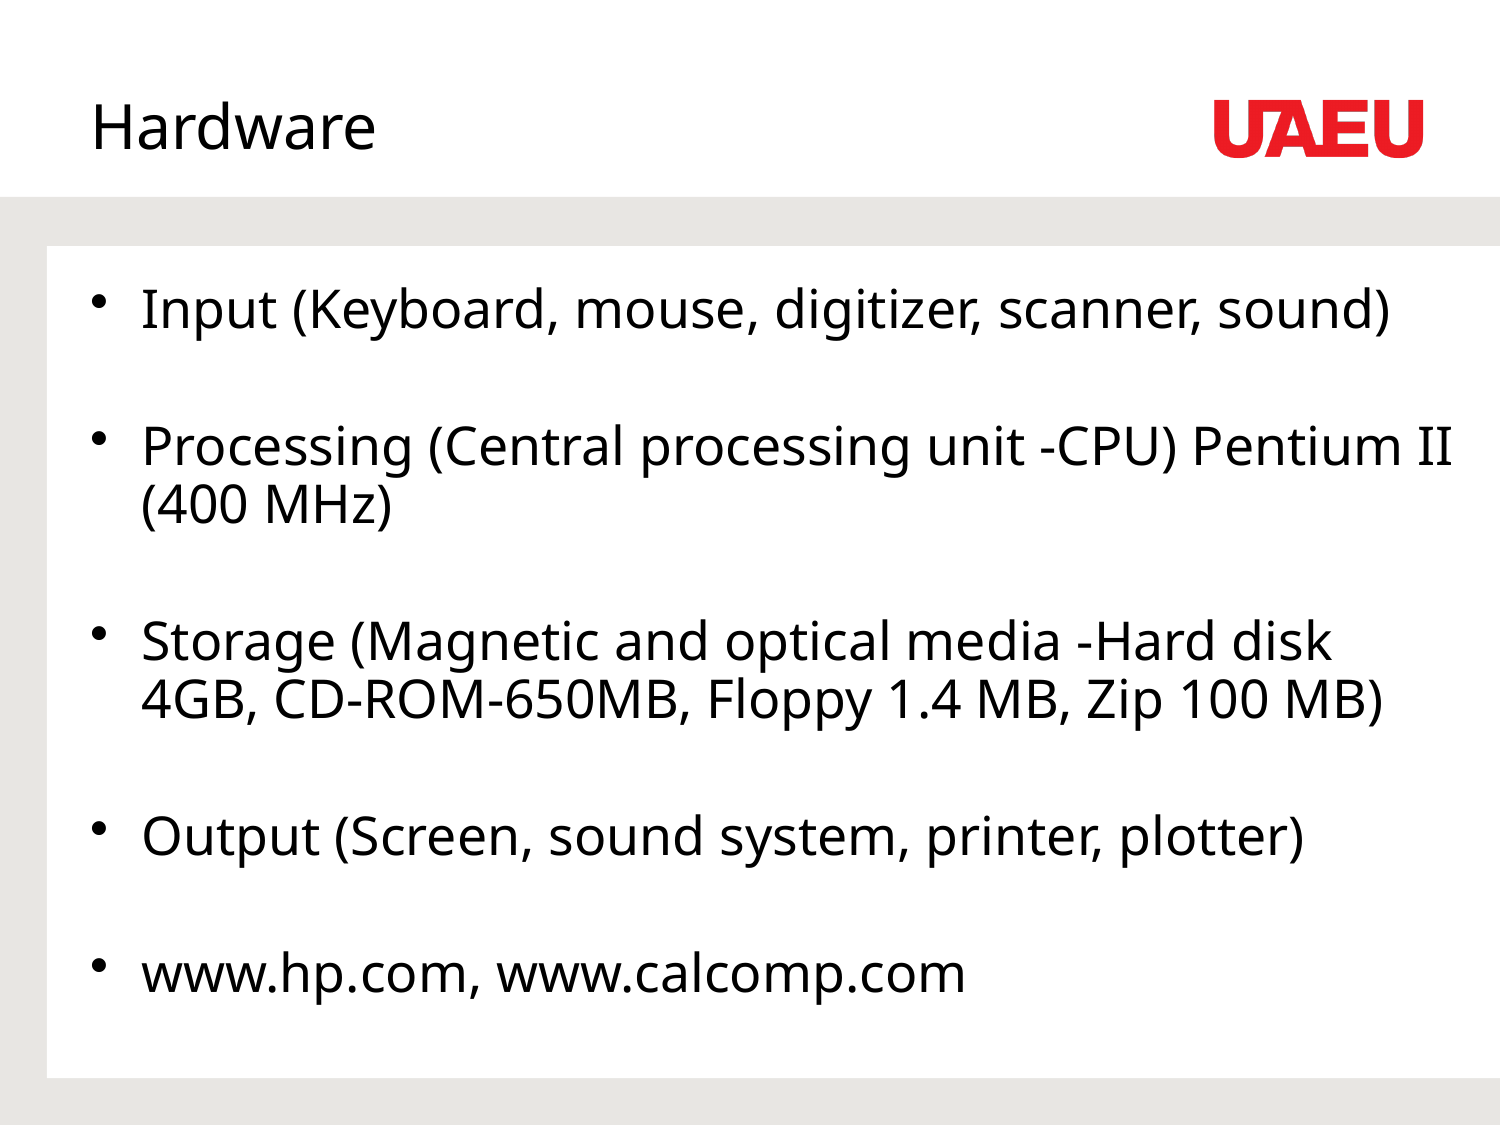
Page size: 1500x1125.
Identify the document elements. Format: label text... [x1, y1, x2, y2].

picture [1350, 96, 1425, 159]
list Input (Keyboard, mouse, digitizer, scanner, sound) Processing (Central processing unit -CPU) Pentium II (400 MHz) Storage (Magnetic and optical media -Hard disk 4GB, CD-ROM-650MB, Floppy 1.4 MB, Zip 100 MB) Output (Screen, sound system, printer, plotter) www.hp.com, www.calcomp.com [75, 275, 1475, 1025]
title Hardware [75, 50, 1350, 200]
